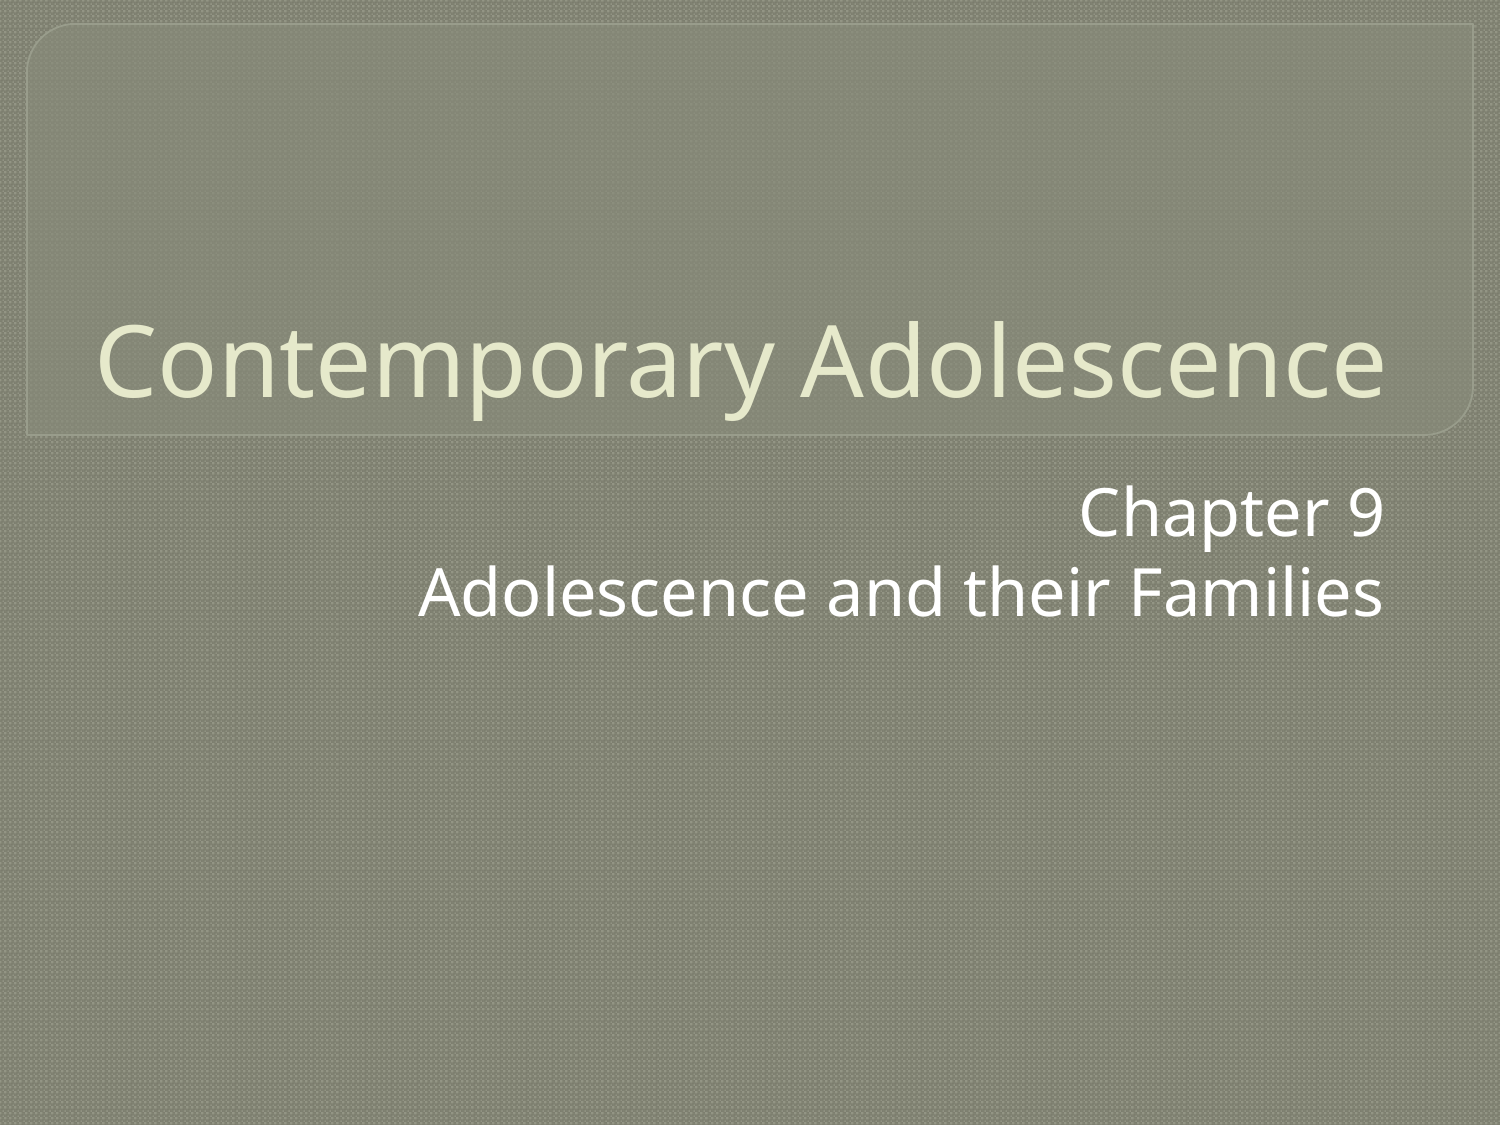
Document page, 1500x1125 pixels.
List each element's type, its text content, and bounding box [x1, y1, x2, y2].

subtitle Chapter 9 Adolescence and their Families [350, 462, 1427, 750]
title Contemporary Adolescence [76, 62, 1427, 425]
